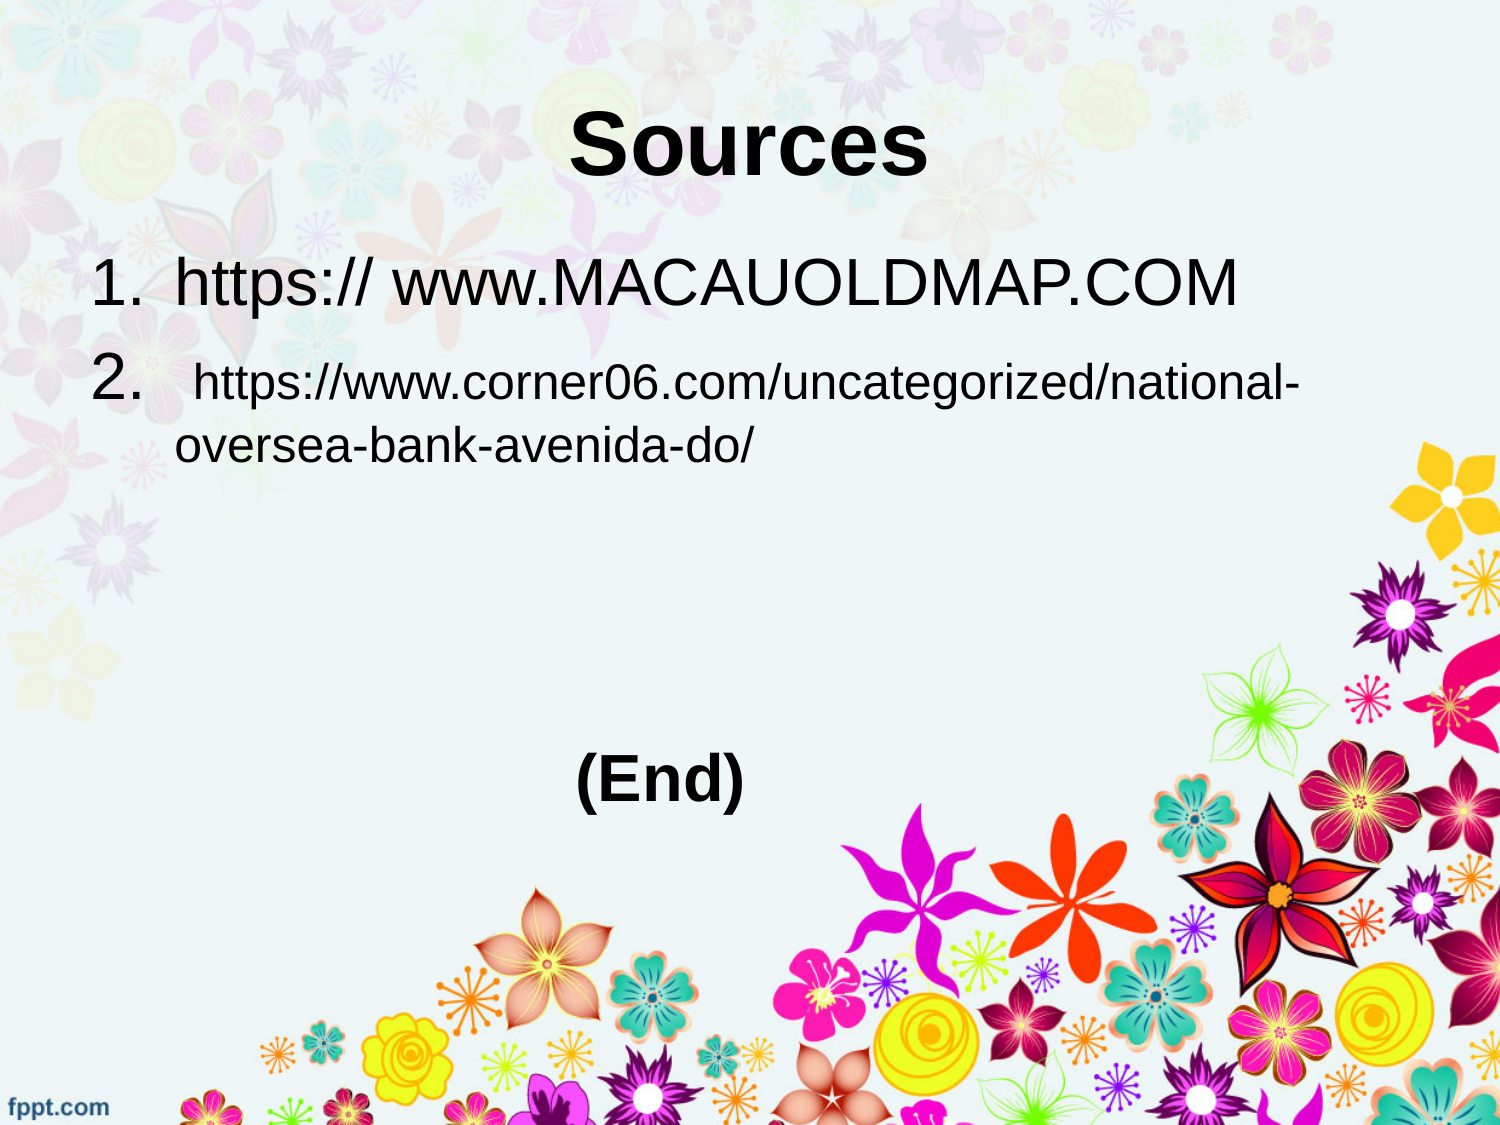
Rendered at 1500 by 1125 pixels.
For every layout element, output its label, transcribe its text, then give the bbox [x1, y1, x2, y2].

title Sources [75, 45, 1425, 231]
picture [0, 0, 1500, 1125]
text_box (End) [561, 727, 938, 823]
list https:// www.MACAUOLDMAP.COM https://www.corner06.com/uncategorized/national-oversea-bank-avenida-do/ [75, 231, 1500, 975]
